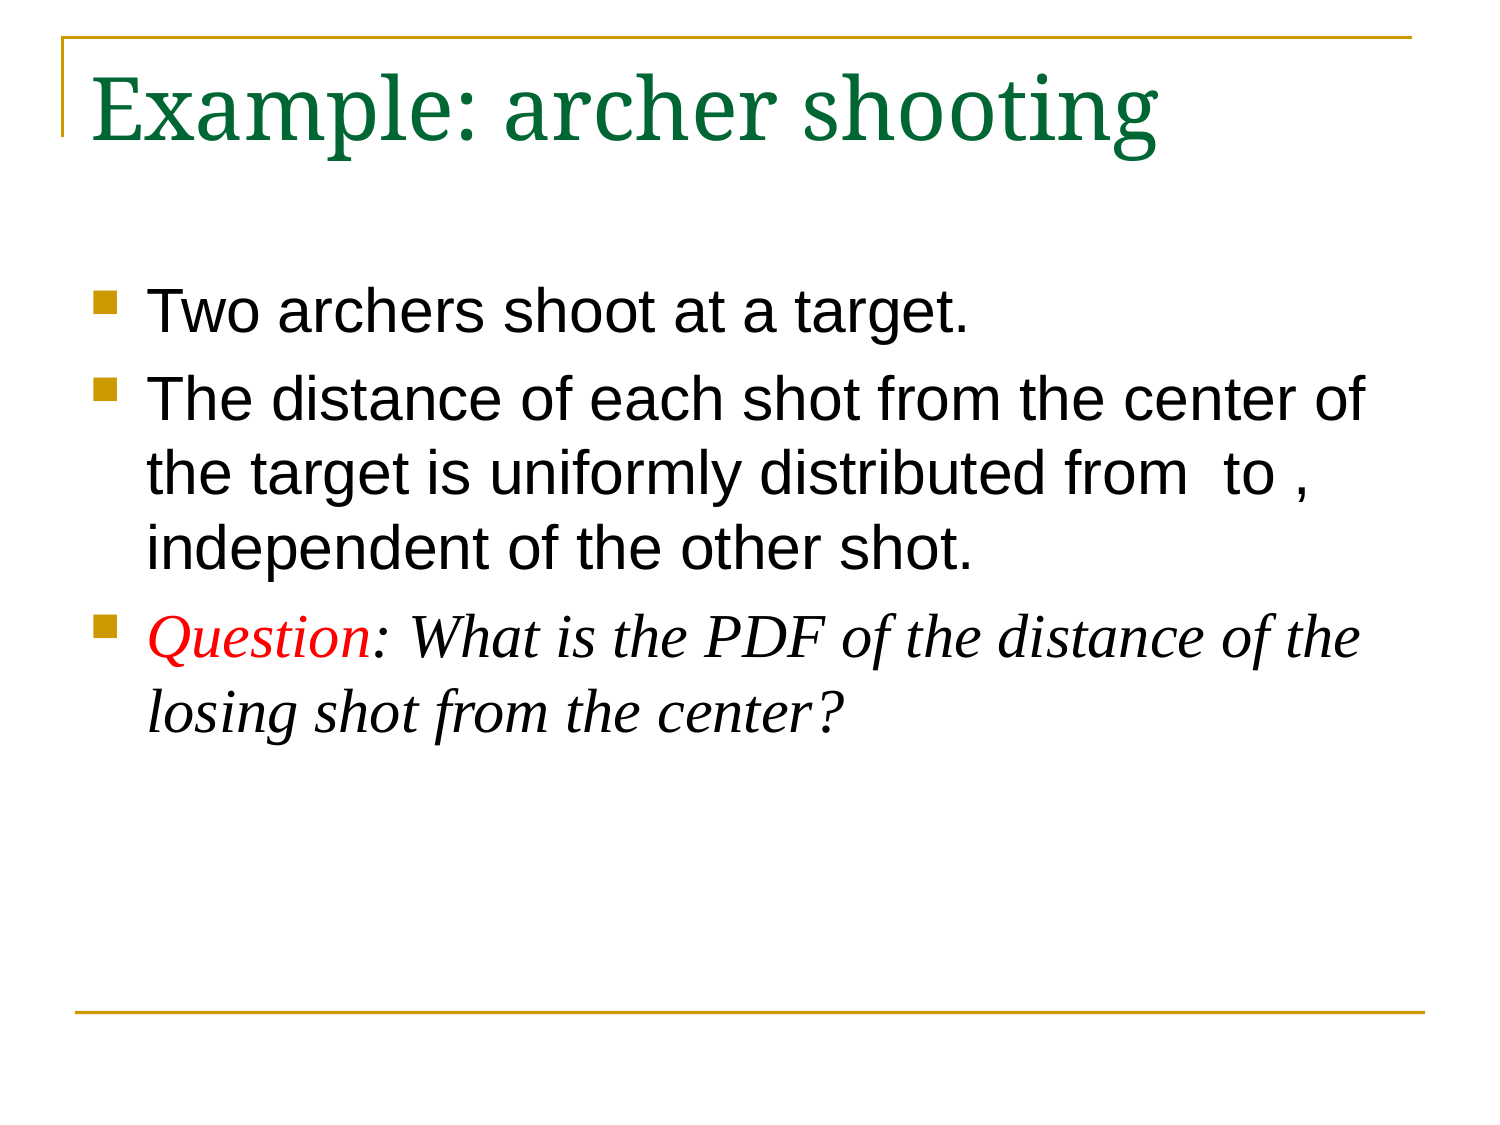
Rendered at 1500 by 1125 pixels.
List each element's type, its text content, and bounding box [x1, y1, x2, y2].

title Example: archer shooting [75, 45, 1425, 233]
